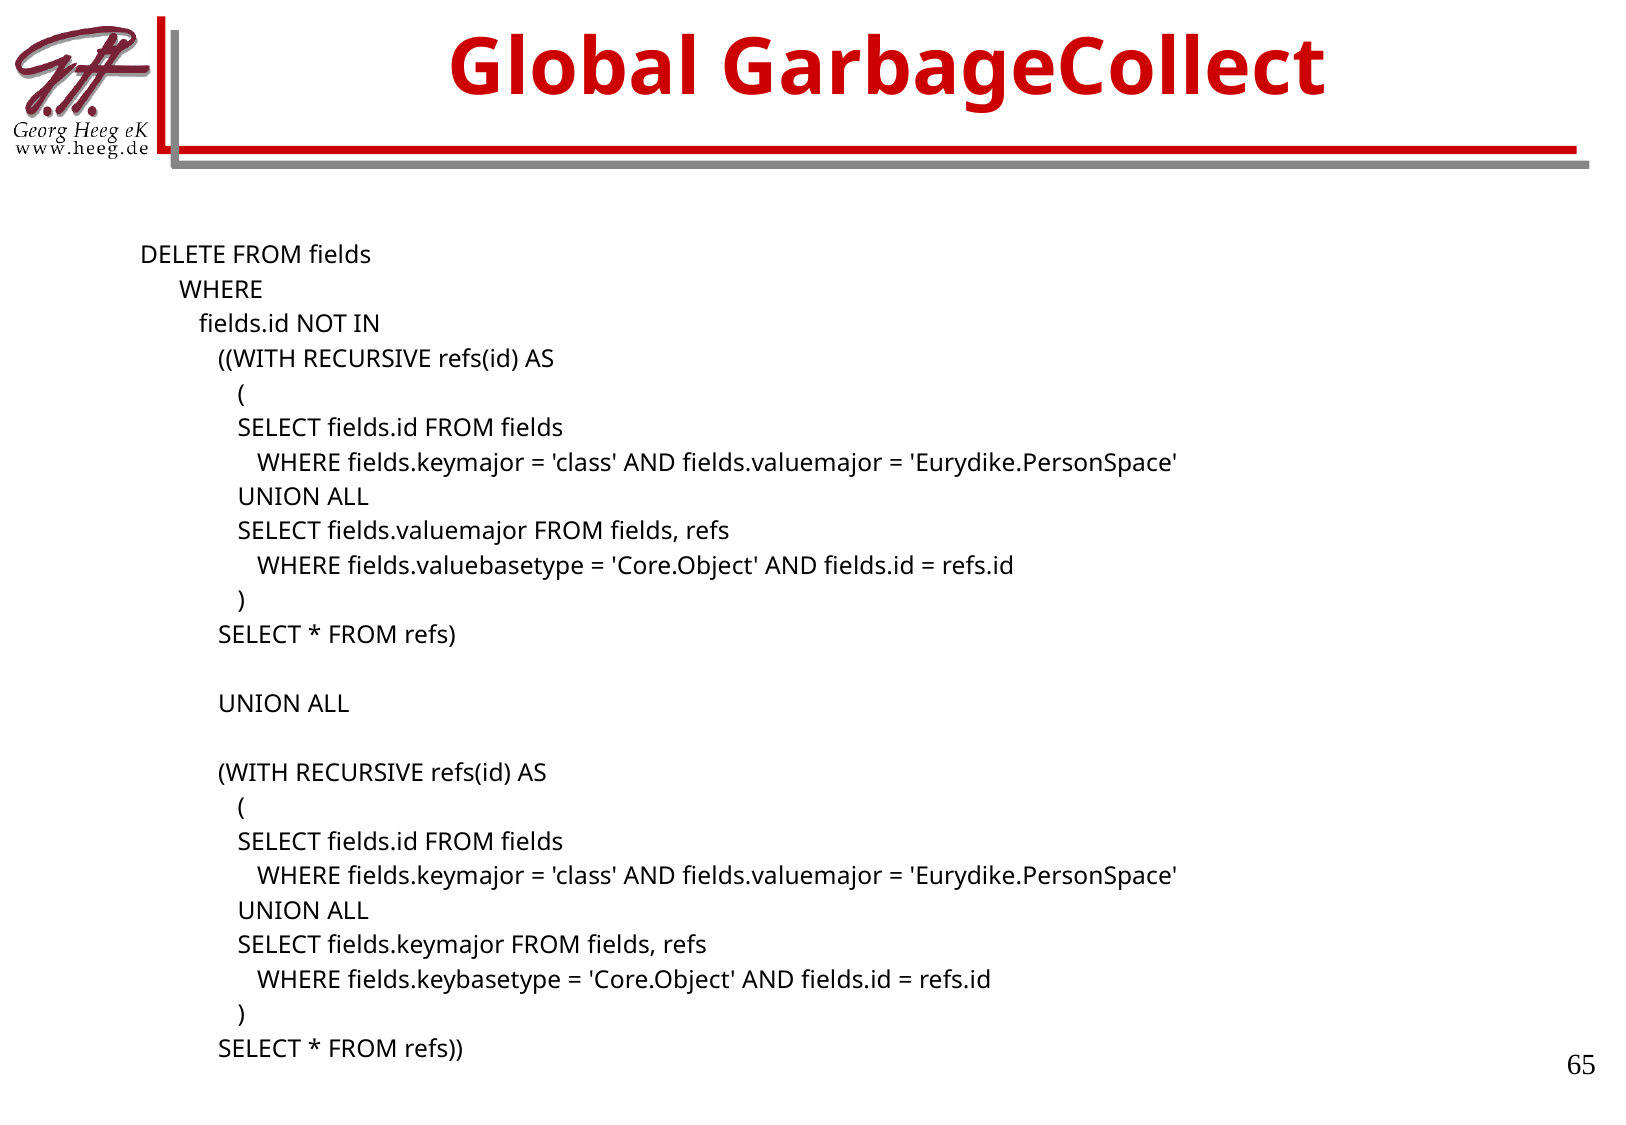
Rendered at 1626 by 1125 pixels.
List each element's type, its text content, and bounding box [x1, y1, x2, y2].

picture [0, 26, 161, 170]
list DELETE FROM fields WHERE fields.id NOT IN ((WITH RECURSIVE refs(id) AS ( SELECT fields.id FROM fields WHERE fields.keymajor = 'class' AND fields.valuemajor = 'Eurydike.PersonSpace' UNION ALL SELECT fields.valuemajor FROM fields, refs WHERE fields.valuebasetype = 'Core.Object' AND fields.id = refs.id ) SELECT * FROM refs) UNION ALL (WITH RECURSIVE refs(id) AS ( SELECT fields.id FROM fields WHERE fields.keymajor = 'class' AND fields.valuemajor = 'Eurydike.PersonSpace' UNION ALL SELECT fields.keymajor FROM fields, refs WHERE fields.keybasetype = 'Core.Object' AND fields.id = refs.id ) SELECT * FROM refs)) [125, 231, 1612, 1083]
title Global GarbageCollect [150, 0, 1625, 125]
slide_number 65 [1272, 1025, 1612, 1100]
